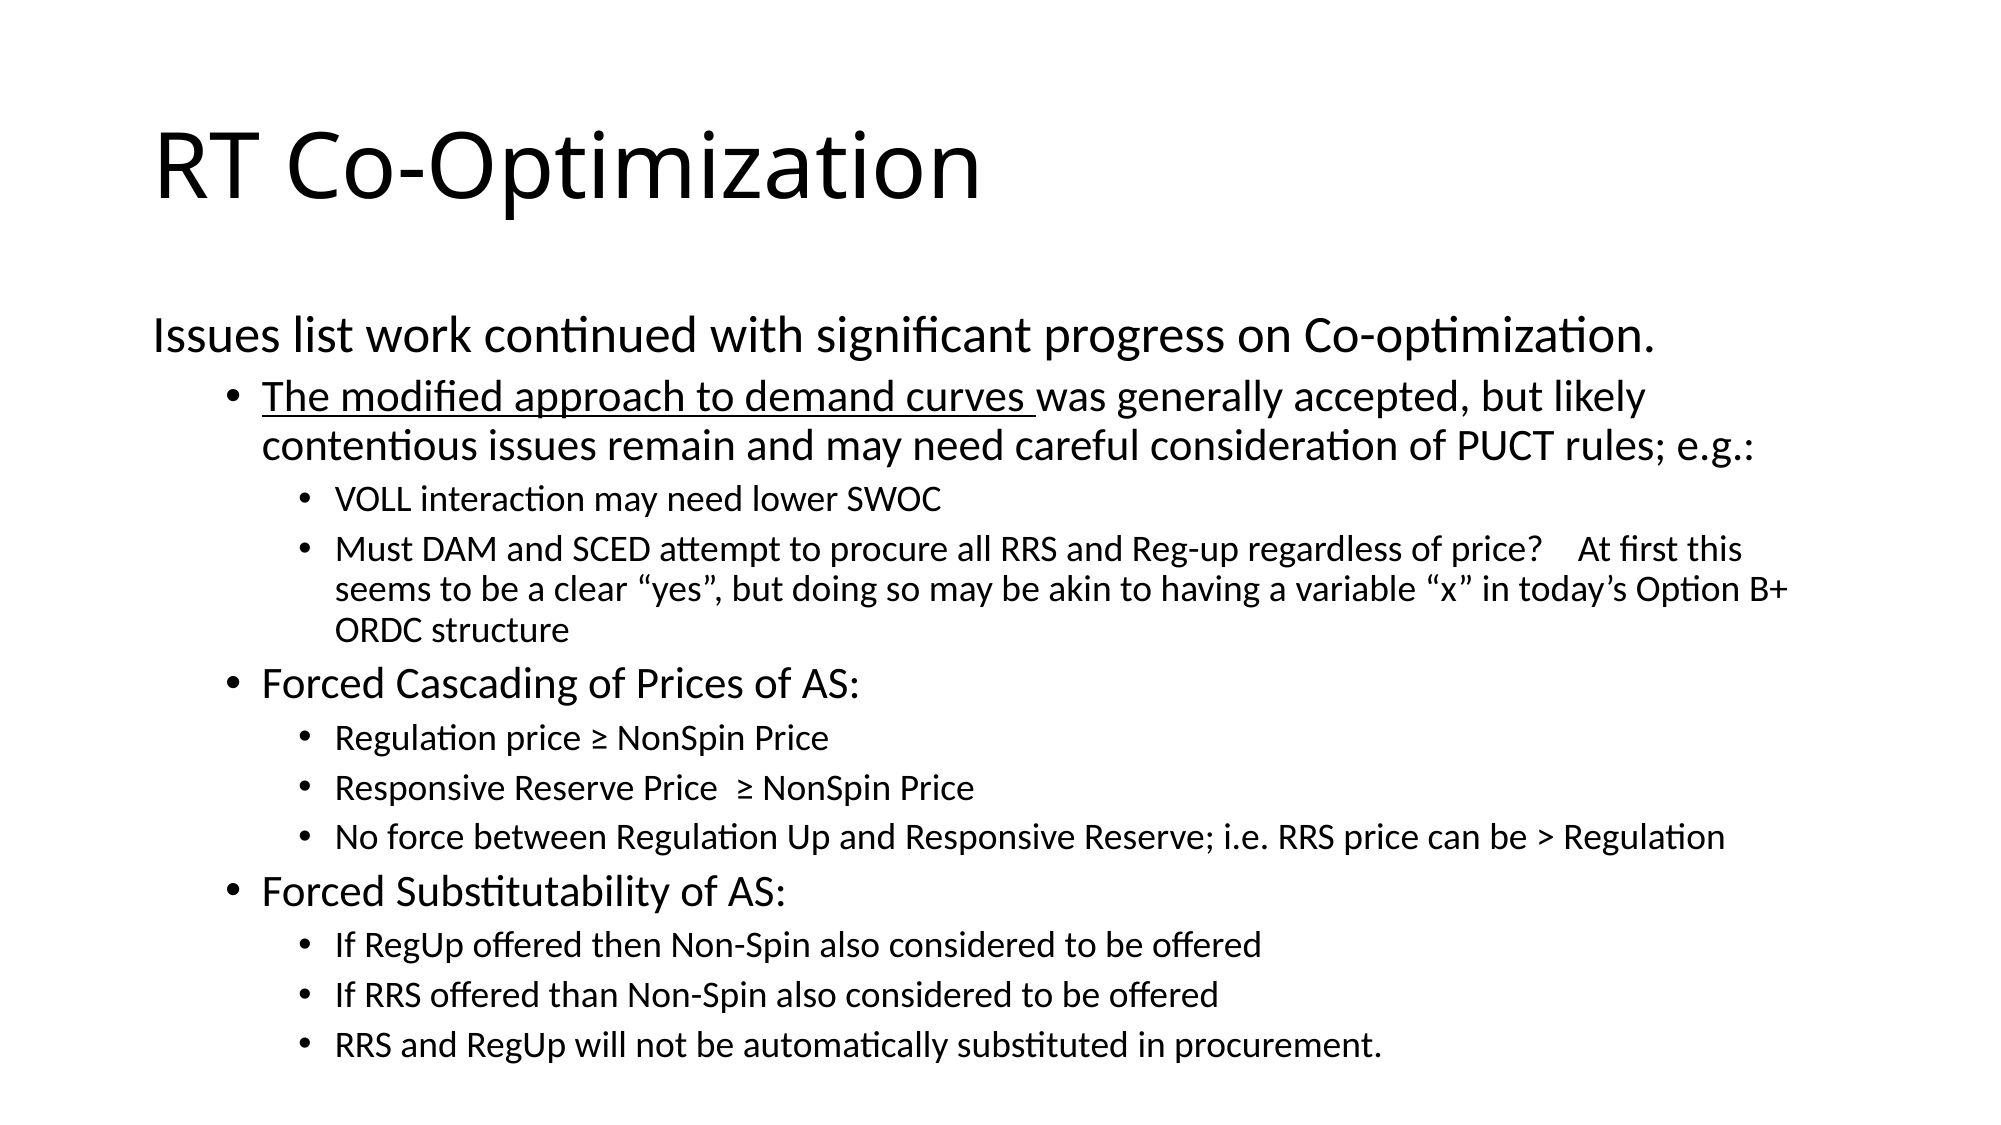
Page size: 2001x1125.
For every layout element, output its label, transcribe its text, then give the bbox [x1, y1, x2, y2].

list Issues list work continued with significant progress on Co-optimization. The modified approach to demand curves was generally accepted, but likely contentious issues remain and may need careful consideration of PUCT rules; e.g.: VOLL interaction may need lower SWOC Must DAM and SCED attempt to procure all RRS and Reg-up regardless of price? At first this seems to be a clear “yes”, but doing so may be akin to having a variable “x” in today’s Option B+ ORDC structure Forced Cascading of Prices of AS: Regulation price ≥ NonSpin Price Responsive Reserve Price ≥ NonSpin Price No force between Regulation Up and Responsive Reserve; i.e. RRS price can be > Regulation Forced Substitutability of AS: If RegUp offered then Non-Spin also considered to be offered If RRS offered than Non-Spin also considered to be offered RRS and RegUp will not be automatically substituted in procurement. [137, 299, 1863, 1088]
title RT Co-Optimization [137, 59, 1863, 278]
